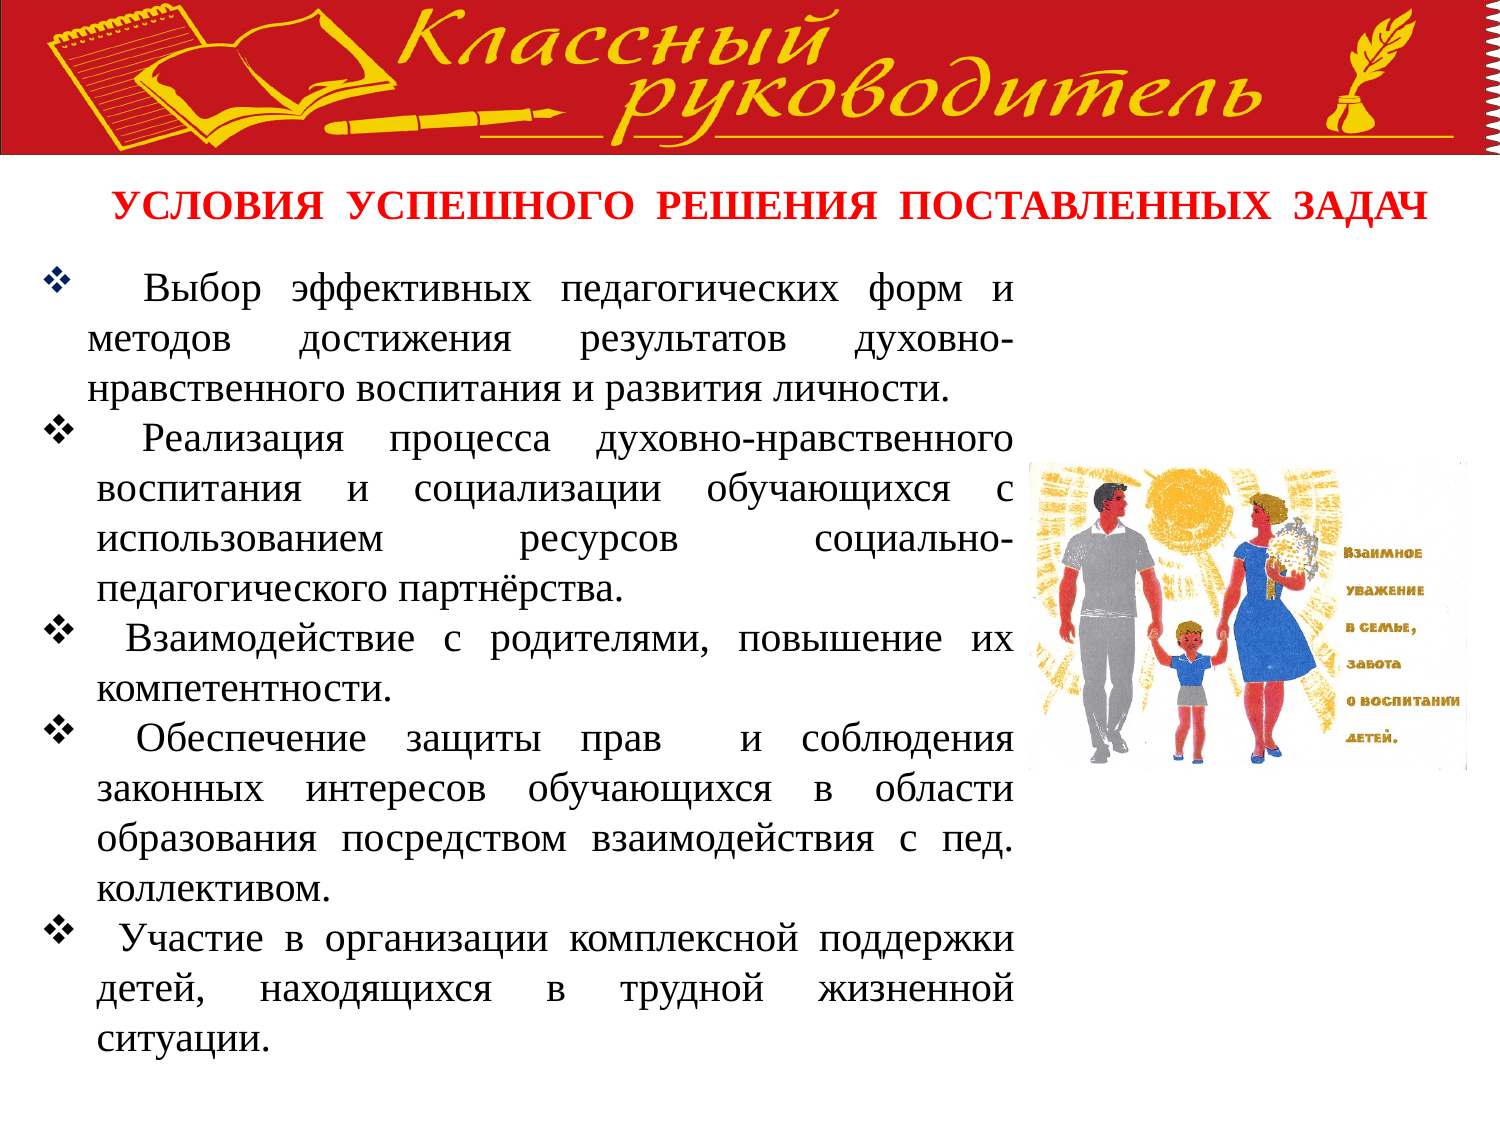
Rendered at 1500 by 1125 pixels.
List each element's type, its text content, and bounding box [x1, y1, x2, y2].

picture [1029, 462, 1467, 770]
picture [0, 0, 1500, 155]
text_box УСЛОВИЯ УСПЕШНОГО РЕШЕНИЯ ПОСТАВЛЕННЫХ ЗАДАЧ [72, 170, 1467, 236]
text_box Выбор эффективных педагогических форм и методов достижения результатов духовно-нравственного воспитания и развития личности. Реализация процесса духовно-нравственного воспитания и социализации обучающихся с использованием ресурсов социально-педагогического партнёрства. Взаимодействие с родителями, повышение их компетентности. Обеспечение защиты прав и соблюдения законных интересов обучающихся в области образования посредством взаимодействия с пед. коллективом. Участие в организации комплексной поддержки детей, находящихся в трудной жизненной ситуации. [25, 232, 1030, 1068]
